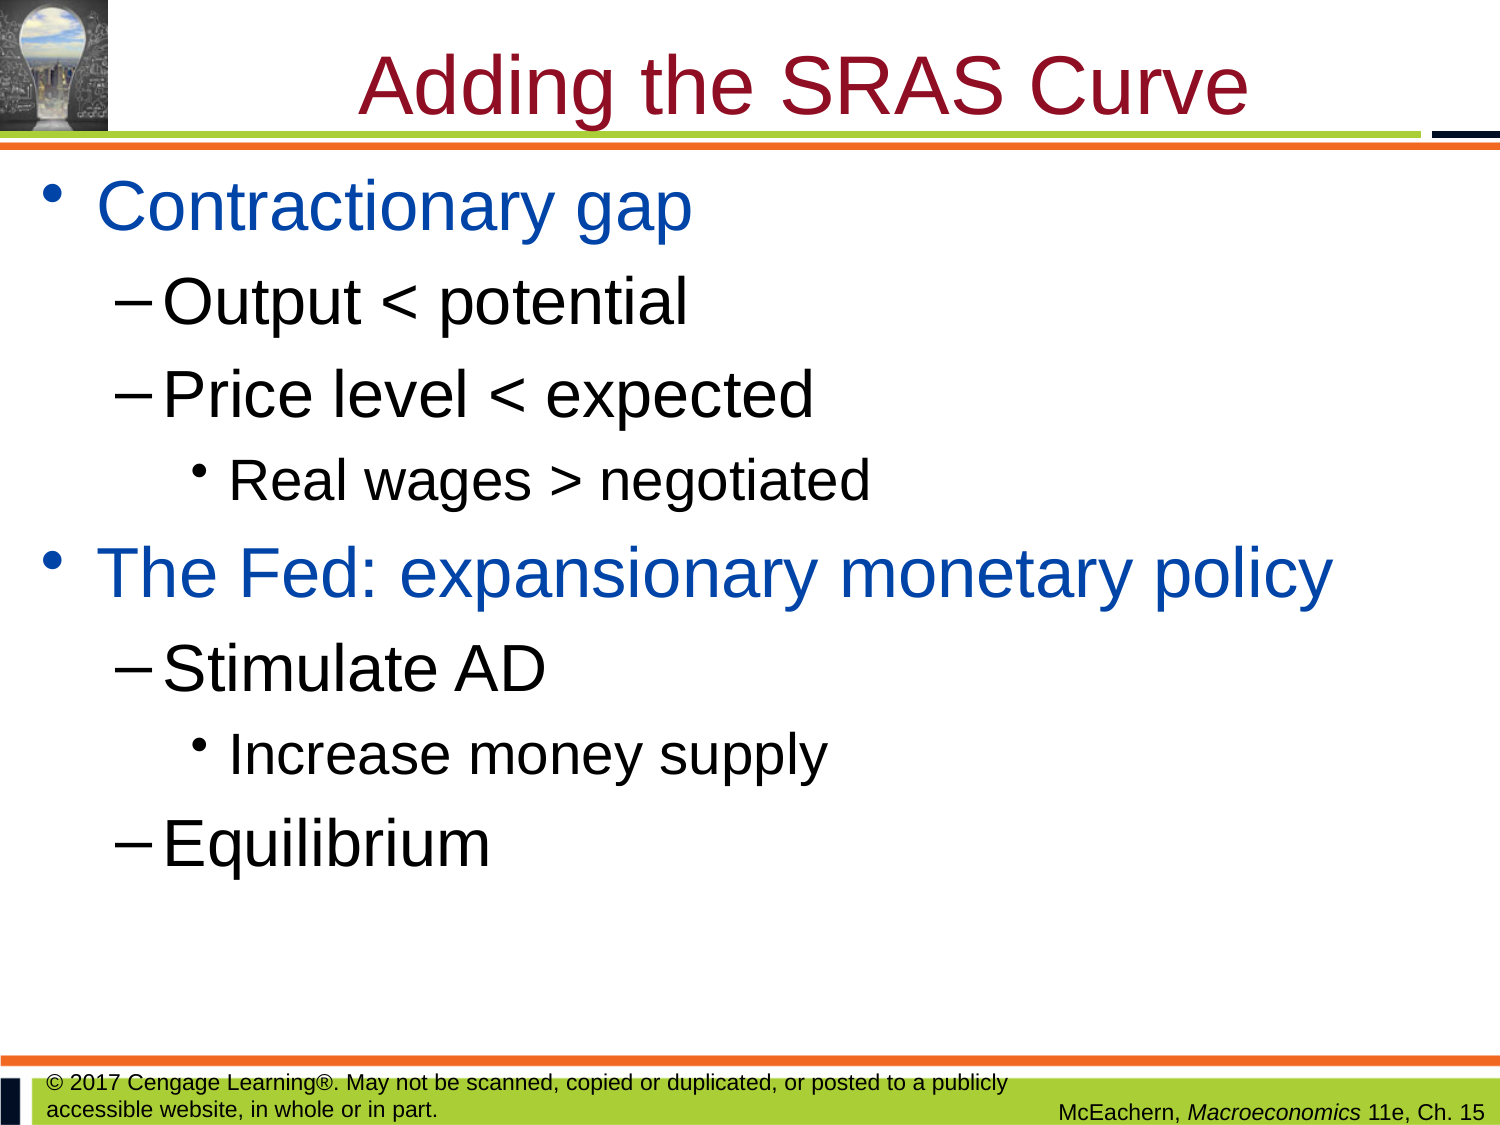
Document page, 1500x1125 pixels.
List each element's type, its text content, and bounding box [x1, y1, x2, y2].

title Adding the SRAS Curve [109, 9, 1500, 152]
footer © 2017 Cengage Learning®. May not be scanned, copied or duplicated, or posted to a publicly accessible website, in whole or in part. [31, 1065, 1048, 1125]
picture [0, 0, 109, 150]
list Contractionary gap Output < potential Price level < expected Real wages > negotiated The Fed: expansionary monetary policy Stimulate AD Increase money supply Equilibrium [25, 151, 1475, 1058]
picture [2, 1056, 1500, 1124]
